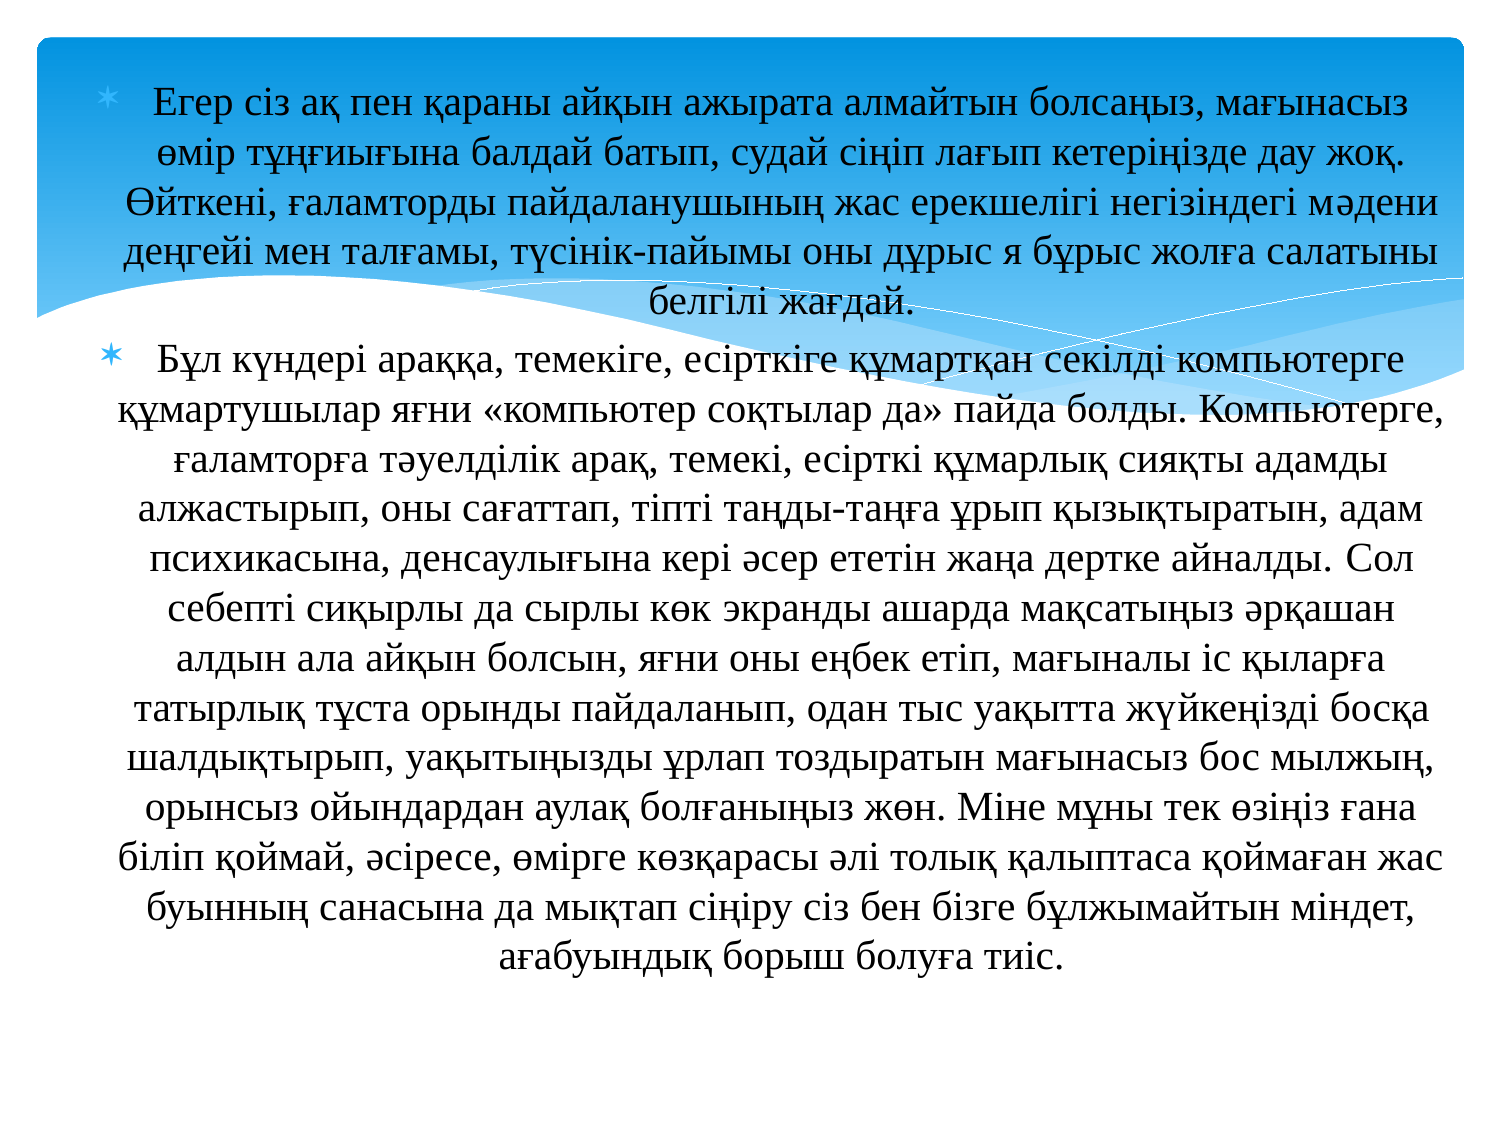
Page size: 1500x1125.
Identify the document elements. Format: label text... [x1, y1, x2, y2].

list Егер сіз ақ пен қараны айқын ажырата алмайтын болсаңыз, мағынасыз өмір тұңғиығына балдай батып, судай сіңіп лағып кетеріңізде дау жоқ. Өйткені, ғаламторды пайдаланушының жас ерекшелігі негізіндегі мәдени деңгейі мен талғамы, түсінік-пайымы оны дұрыс я бұрыс жолға салатыны белгілі жағдай. Бұл күндері араққа, темекіге, есірткіге құмартқан секілді компьютерге құмартушылар яғни «компьютер соқтылар да» пайда болды. Компьютерге, ғаламторға тәуелділік арақ, темекі, есірткі құмарлық сияқты адамды алжастырып, оны сағаттап, тіпті таңды-таңға ұрып қызықтыратын, адам психикасына, денсаулығына кері әсер ететін жаңа дертке айналды. Сол себепті сиқырлы да сырлы көк экранды ашарда мақсатыңыз әрқашан алдын ала айқын болсын, яғни оны еңбек етіп, мағыналы іс қыларға татырлық тұста орынды пайдаланып, одан тыс уақытта жүйкеңізді босқа шалдықтырып, уақытыңызды ұрлап тоздыратын мағынасыз бос мылжың, орынсыз ойындардан аулақ болғаныңыз жөн. Міне мұны тек өзіңіз ғана біліп қоймай, әсіресе, өмірге көзқарасы әлі толық қалыптаса қоймаған жас буынның санасына да мықтап сіңіру сіз бен бізге бұлжымайтын міндет, ағабуындық борыш болуға тиіс. [53, 66, 1471, 1005]
